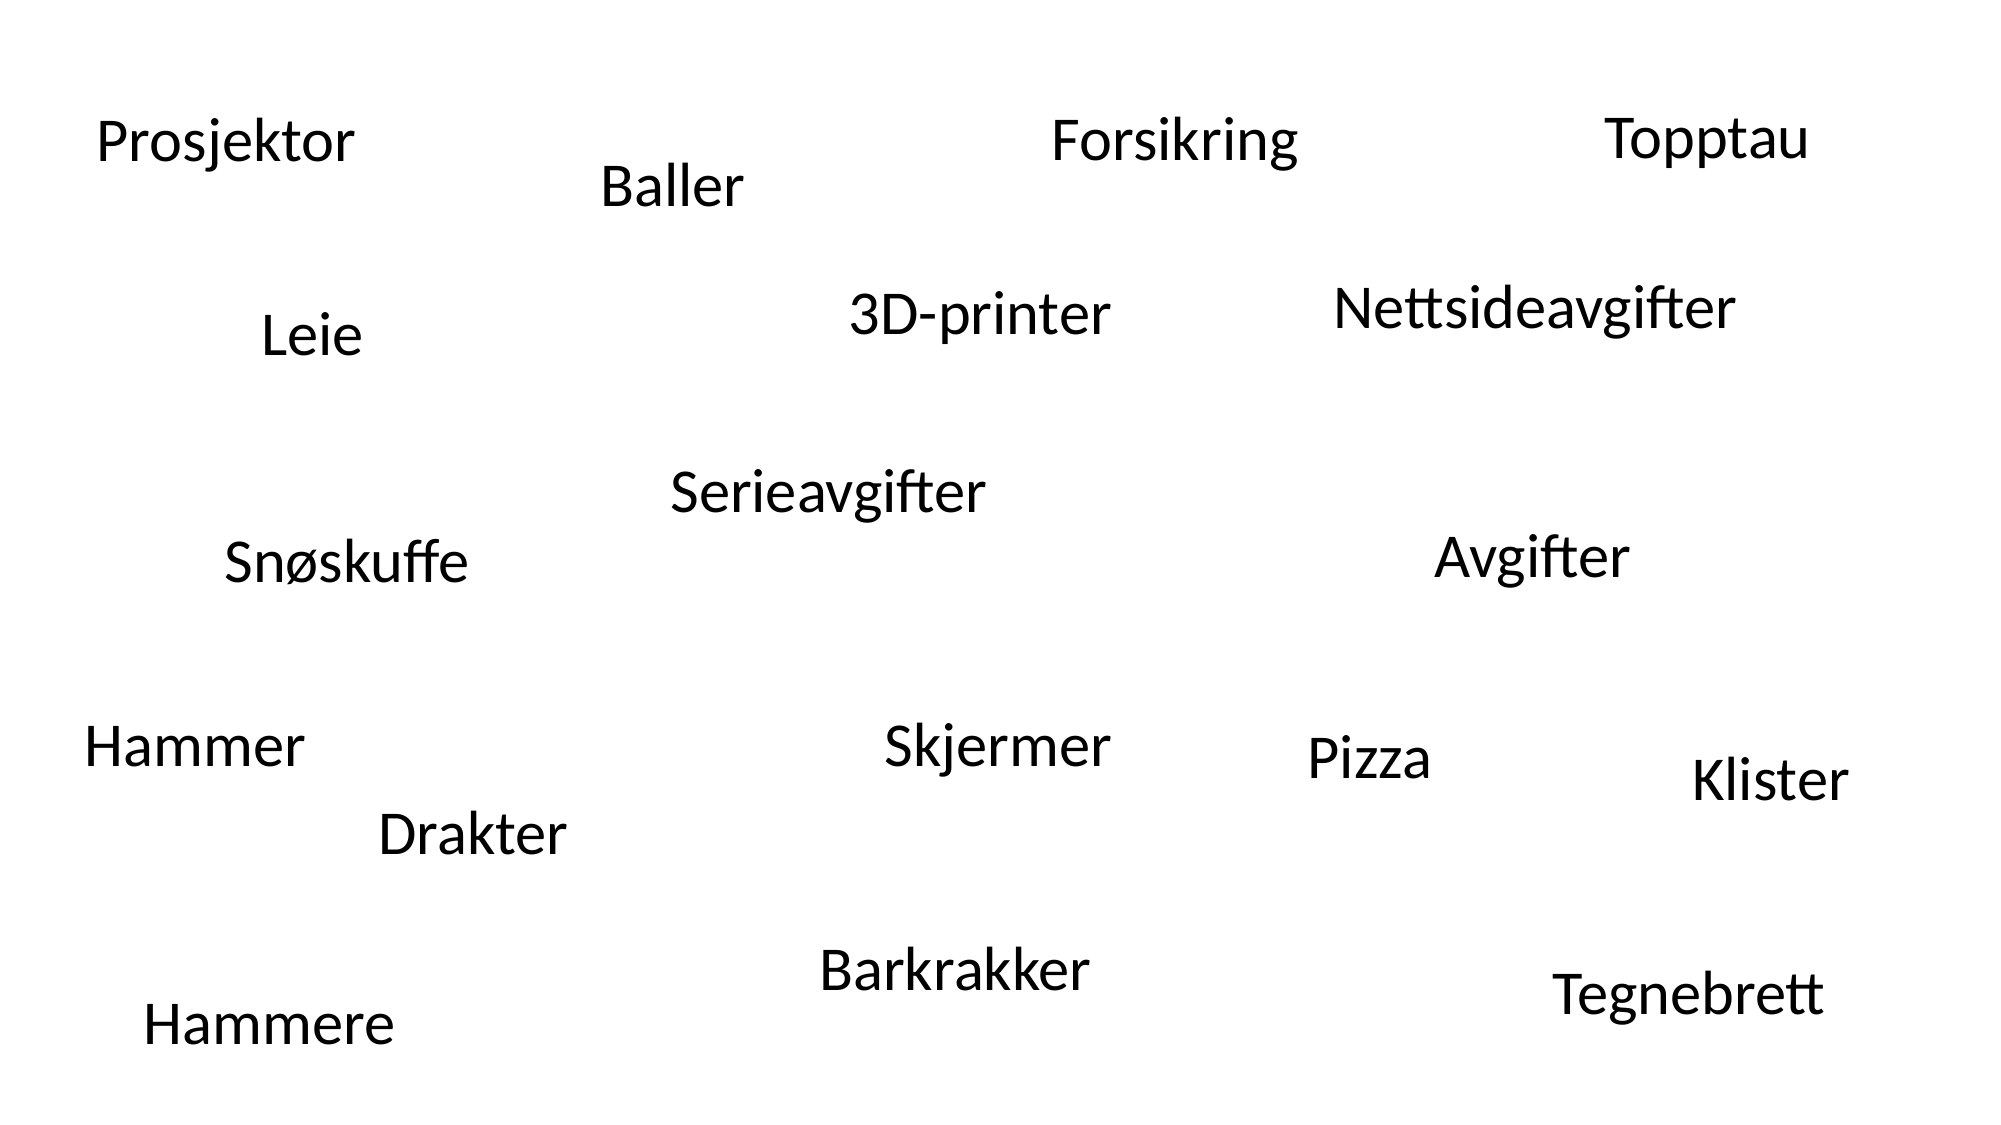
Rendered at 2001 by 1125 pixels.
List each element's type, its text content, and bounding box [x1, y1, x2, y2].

text_box 3D-printer [834, 264, 1128, 355]
text_box Pizza [1293, 708, 1448, 799]
text_box Topptau [1590, 88, 1826, 178]
text_box Forsikring [1037, 91, 1314, 181]
text_box Avgifter [1419, 508, 1646, 598]
text_box Skjermer [870, 696, 1128, 787]
text_box Tegnebrett [1537, 945, 1841, 1035]
text_box Klister [1677, 730, 1865, 820]
text_box Barkrakker [804, 920, 1107, 1011]
text_box Hammere [128, 974, 411, 1065]
text_box Leie [246, 285, 408, 376]
text_box Nettsideavgifter [1318, 258, 1753, 349]
text_box Hammer [69, 696, 322, 787]
text_box Drakter [363, 784, 584, 875]
text_box Baller [585, 136, 761, 227]
text_box Prosjektor [82, 91, 372, 182]
text_box Snøskuffe [209, 512, 485, 602]
text_box Serieavgifter [655, 443, 1003, 533]
